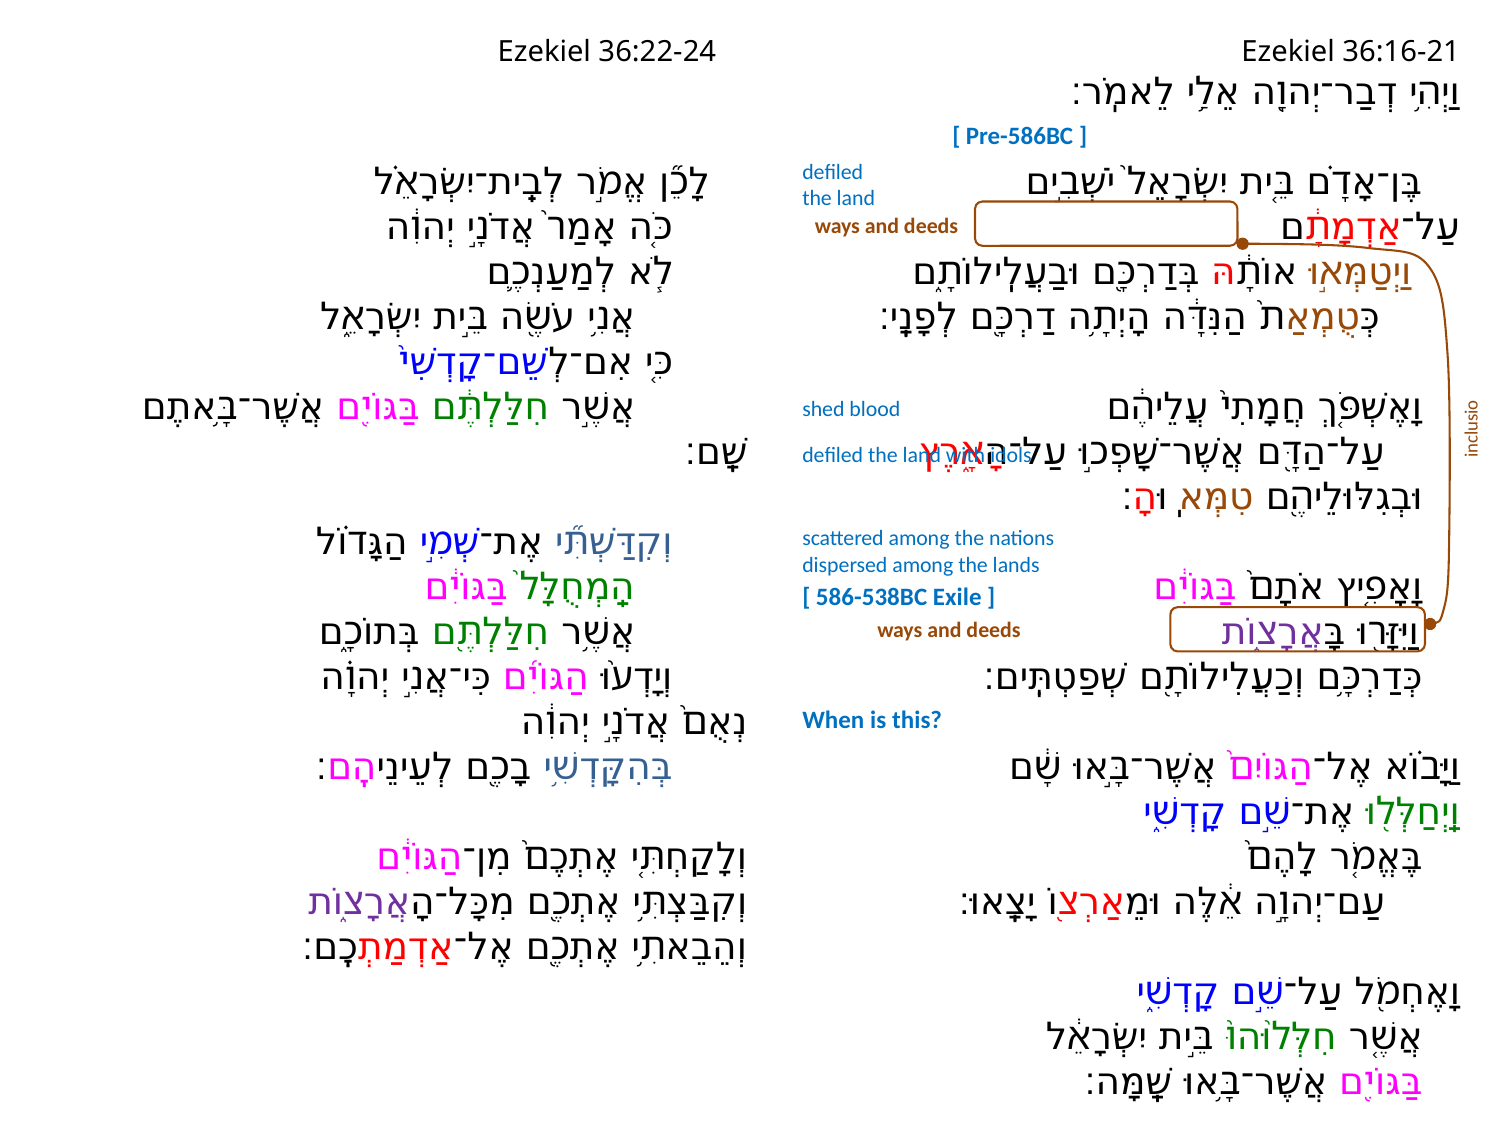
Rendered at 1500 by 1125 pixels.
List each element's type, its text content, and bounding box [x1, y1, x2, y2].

text_box Ezekiel 36:22-24 [106, 24, 732, 75]
text_box ways and deeds [800, 204, 975, 246]
text_box defiled the land [787, 149, 1000, 218]
text_box When is this? [787, 696, 1013, 742]
text_box ways and deeds [862, 608, 1050, 650]
text_box Ezekiel 36:16-21 וַיְהִ֥י דְבַר־יְהוָ֖ה אֵלַ֥י לֵאמֹֽר׃ בֶּן־אָדָ֗ם בֵּ֤ית יִשְׂרָאֵל֙ יֹשְׁבִ֣ים עַל־אַדְמָתָ֔ם וַיְטַמְּא֣וּ אוֹתָ֔הּ בְּדַרְכָּ֖ם וּבַעֲלִֽילוֹתָ֑ם כְּטֻמְאַת֙ הַנִּדָּ֔ה הָיְתָ֥ה דַרְכָּ֖ם לְפָנָֽי׃ וָאֶשְׁפֹּ֤ךְ חֲמָתִי֙ עֲלֵיהֶ֔ם עַל־הַדָּ֖ם אֲשֶׁר־שָׁפְכ֣וּ עַל־הָאָ֑רֶץ וּבְגִלּוּלֵיהֶ֖ם טִמְּאֽוּהָ׃ וָאָפִ֤יץ אֹתָם֙ בַּגּוֹיִ֔ם וַיִּזָּר֖וּ בָּאֲרָצ֑וֹת כְּדַרְכָּ֥ם וְכַעֲלִילוֹתָ֖ם שְׁפַטְתִּֽים׃ וַיָּב֗וֹא אֶל־הַגּוֹיִם֙ אֲשֶׁר־בָּ֣אוּ שָׁ֔ם וַֽיְחַלְּל֖וּ אֶת־שֵׁ֣ם קָדְשִׁ֑י בֶּאֱמֹ֤ר לָהֶם֙ עַם־יְהוָ֣ה אֵ֔לֶּה וּמֵאַרְצ֖וֹ יָצָֽאוּ׃ וָאֶחְמֹ֖ל עַל־שֵׁ֣ם קָדְשִׁ֑י אֲשֶׁ֤ר חִלְּל֙וּהוּ֙ בֵּ֣ית יִשְׂרָאֵ֔ל בַּגּוֹיִ֖ם אֲשֶׁר־בָּ֥אוּ שָֽׁמָּה׃ [849, 24, 1475, 366]
text_box [ 586-538BC Exile ] [787, 573, 1013, 619]
text_box [ Pre-586BC ] [937, 112, 1116, 157]
text_box inclusio [1451, 366, 1489, 492]
text_box scattered among the nations dispersed among the lands [787, 516, 1083, 584]
text_box לָכֵ֞ן אֱמֹ֣ר לְבֵֽית־יִשְׂרָאֵ֗ל כֹּ֤ה אָמַר֙ אֲדֹנָ֣י יְהוִ֔ה לֹ֧א לְמַעַנְכֶ֛ם אֲנִ֥י עֹשֶׂ֖ה בֵּ֣ית יִשְׂרָאֵ֑ל כִּ֤י אִם־לְשֵׁם־קָדְשִׁי֙ אֲשֶׁ֣ר חִלַּלְתֶּ֔ם בַּגּוֹיִ֖ם אֲשֶׁר־בָּ֥אתֶם שָֽׁם׃ וְקִדַּשְׁתִּ֞י אֶת־שְׁמִ֣י הַגָּד֗וֹל הַֽמְחֻלָּל֙ בַּגּוֹיִ֔ם אֲשֶׁ֥ר חִלַּלְתֶּ֖ם בְּתוֹכָ֑ם וְיָדְע֨וּ הַגּוֹיִ֜ם כִּי־אֲנִ֣י יְהוָ֗ה נְאֻם֙ אֲדֹנָ֣י יְהוִ֔ה בְּהִקָּדְשִׁ֥י בָכֶ֖ם לְעֵינֵיהֶֽם׃ וְלָקַחְתִּ֤י אֶתְכֶם֙ מִן־הַגּוֹיִ֔ם וְקִבַּצְתִּ֥י אֶתְכֶ֖ם מִכָּל־הָאֲרָצ֑וֹת וְהֵבֵאתִ֥י אֶתְכֶ֖ם אֶל־אַדְמַתְכֶֽם׃ [74, 149, 763, 975]
text_box [1168, 605, 1428, 654]
text_box defiled the land with idols [787, 433, 1100, 475]
text_box Ezekiel 36:16-21 וַיְהִ֥י דְבַר־יְהוָ֖ה אֵלַ֥י לֵאמֹֽר׃ בֶּן־אָדָ֗ם בֵּ֤ית יִשְׂרָאֵל֙ יֹשְׁבִ֣ים עַל־אַדְמָתָ֔ם וַיְטַמְּא֣וּ אוֹתָ֔הּ בְּדַרְכָּ֖ם וּבַעֲלִֽילוֹתָ֑ם כְּטֻמְאַת֙ הַנִּדָּ֔ה הָיְתָ֥ה דַרְכָּ֖ם לְפָנָֽי׃ וָאֶשְׁפֹּ֤ךְ חֲמָתִי֙ עֲלֵיהֶ֔ם עַל־הַדָּ֖ם אֲשֶׁר־שָׁפְכ֣וּ עַל־הָאָ֑רֶץ וּבְגִלּוּלֵיהֶ֖ם טִמְּאֽוּהָ׃ וָאָפִ֤יץ אֹתָם֙ בַּגּוֹיִ֔ם וַיִּזָּר֖וּ בָּאֲרָצ֑וֹת כְּדַרְכָּ֥ם וְכַעֲלִילוֹתָ֖ם שְׁפַטְתִּֽים׃ וַיָּב֗וֹא אֶל־הַגּוֹיִם֙ אֲשֶׁר־בָּ֣אוּ שָׁ֔ם וַֽיְחַלְּל֖וּ אֶת־שֵׁ֣ם קָדְשִׁ֑י בֶּאֱמֹ֤ר לָהֶם֙ עַם־יְהוָ֣ה אֵ֔לֶּה וּמֵאַרְצ֖וֹ יָצָֽאוּ׃ וָאֶחְמֹ֖ל עַל־שֵׁ֣ם קָדְשִׁ֑י אֲשֶׁ֤ר חִלְּל֙וּהוּ֙ בֵּ֣ית יִשְׂרָאֵ֔ל בַּגּוֹיִ֖ם אֲשֶׁר־בָּ֥אוּ שָֽׁמָּה׃ [849, 246, 1475, 1110]
text_box [1236, 237, 1452, 631]
text_box [972, 199, 1240, 248]
text_box shed blood [787, 387, 944, 429]
